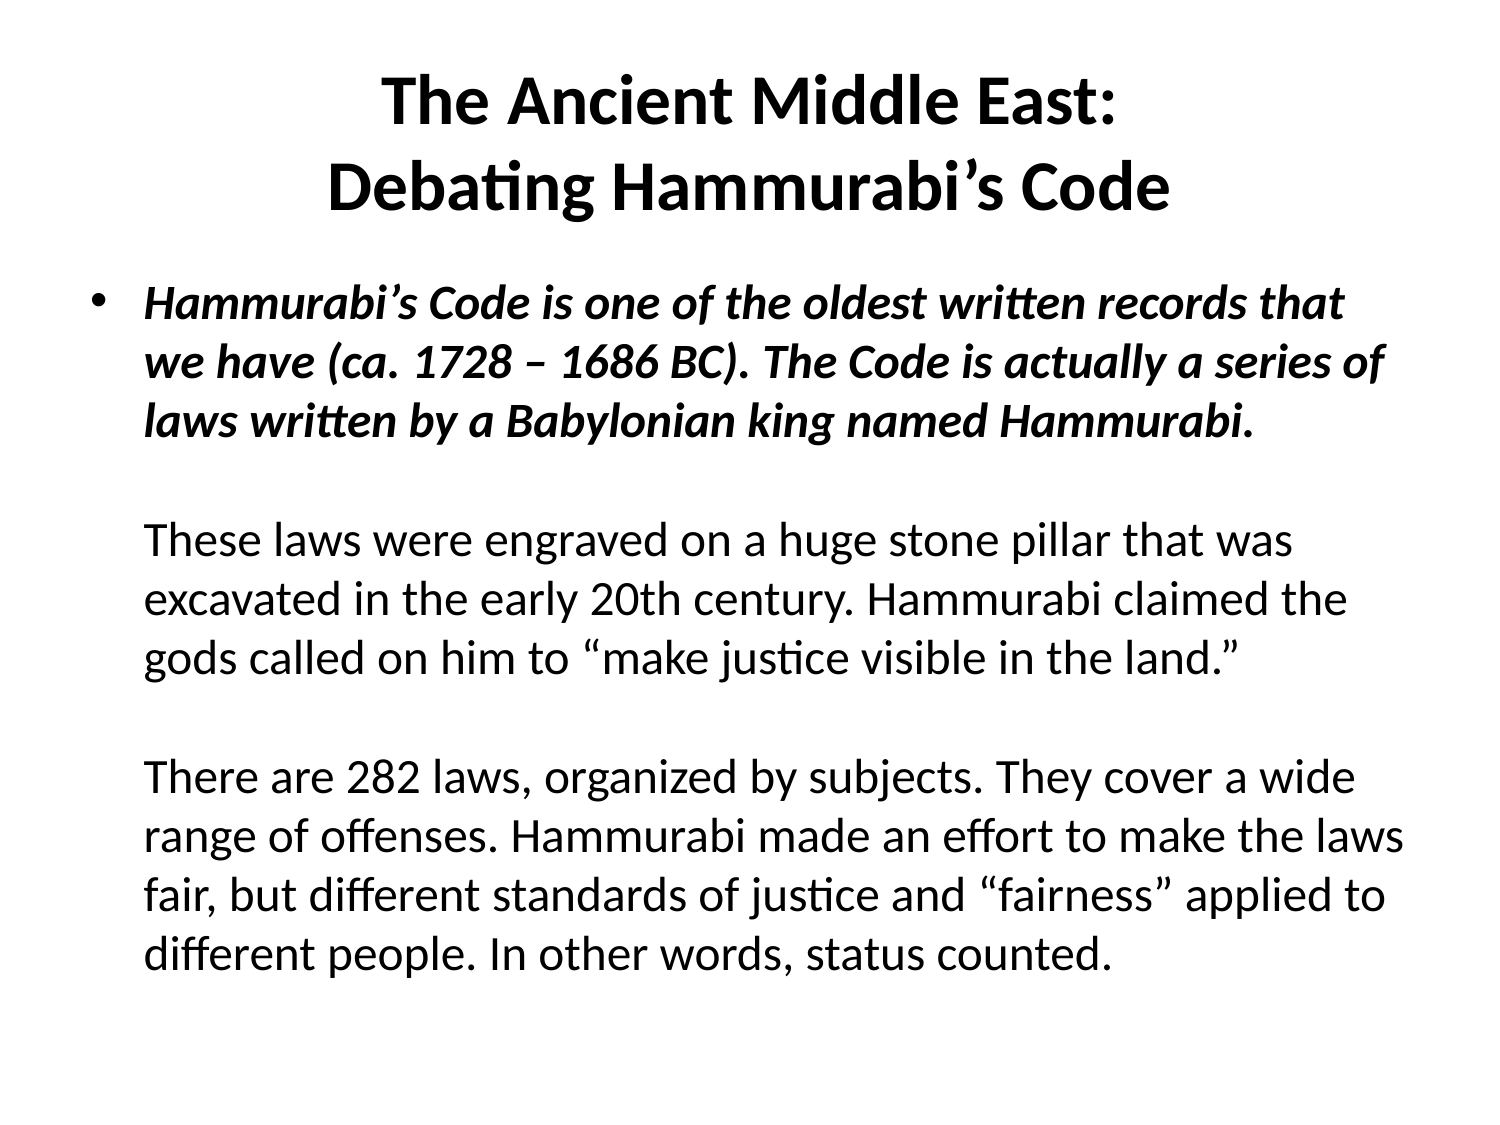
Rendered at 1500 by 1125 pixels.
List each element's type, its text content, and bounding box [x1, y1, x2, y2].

title The Ancient Middle East: Debating Hammurabi’s Code [75, 45, 1425, 233]
list Hammurabi’s Code is one of the oldest written records that we have (ca. 1728 – 1686 BC). The Code is actually a series of laws written by a Babylonian king named Hammurabi. These laws were engraved on a huge stone pillar that was excavated in the early 20th century. Hammurabi claimed the gods called on him to “make justice visible in the land.” There are 282 laws, organized by subjects. They cover a wide range of offenses. Hammurabi made an effort to make the laws fair, but different standards of justice and “fairness” applied to different people. In other words, status counted. [75, 262, 1425, 1005]
